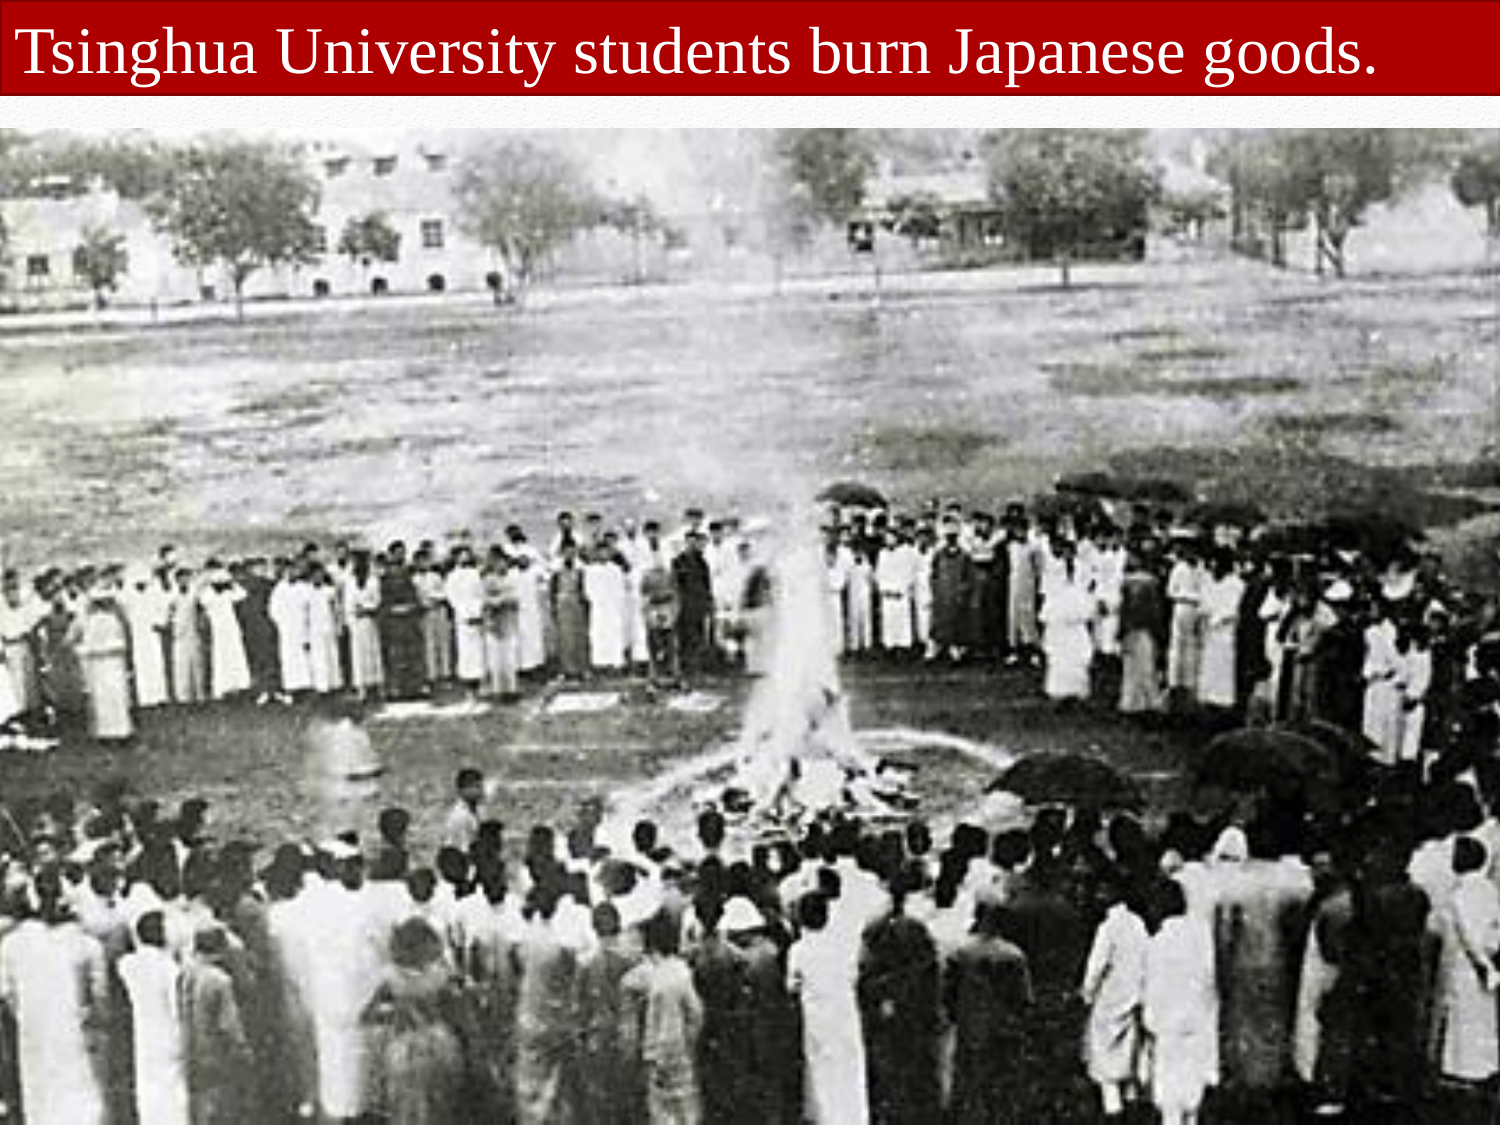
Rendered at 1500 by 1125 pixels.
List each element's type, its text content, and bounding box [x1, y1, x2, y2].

picture [0, 127, 1500, 1125]
text_box Tsinghua University students burn Japanese goods. [0, 0, 1500, 96]
